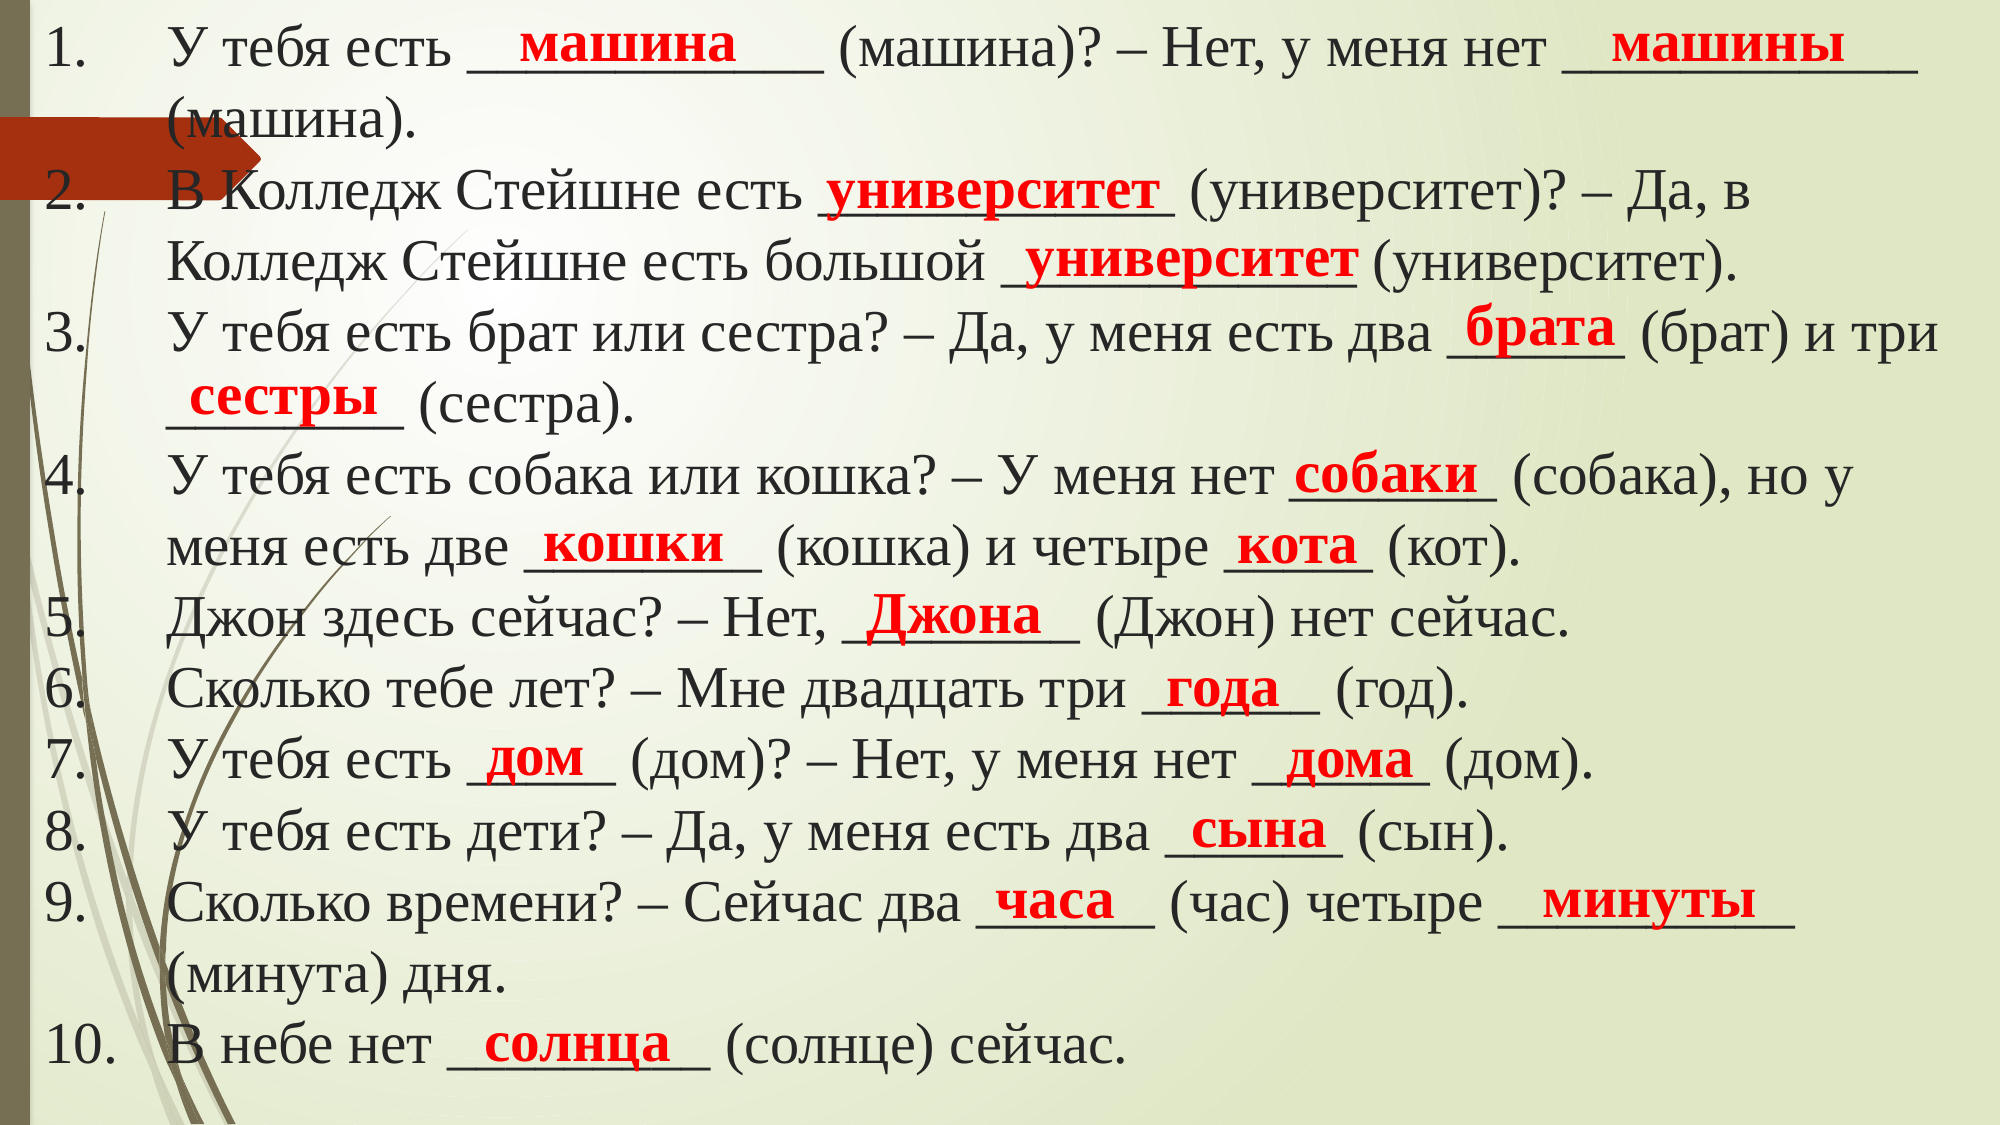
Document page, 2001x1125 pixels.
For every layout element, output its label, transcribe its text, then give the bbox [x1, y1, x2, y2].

text_box сестры [99, 355, 442, 444]
text_box университет [935, 218, 1420, 306]
text_box университет [736, 149, 1221, 237]
text_box сына [1101, 788, 1444, 877]
text_box машина [429, 2, 772, 91]
text_box солнца [394, 1003, 737, 1091]
text_box кота [1147, 505, 1490, 593]
text_box минуты [1452, 859, 1796, 947]
text_box кошки [453, 502, 796, 591]
text_box года [1076, 648, 1420, 736]
text_box Джона [776, 574, 1119, 663]
text_box собаки [1204, 433, 1547, 522]
text_box брата [1375, 286, 1665, 375]
text_box часа [905, 860, 1248, 948]
text_box У тебя есть ____________ (машина)? – Нет, у меня нет ____________ (машина). В Колледж Стейшне есть ____________ (университет)? – Да, в Колледж Стейшне есть большой ____________ (университет). У тебя есть брат или сестра? – Да, у меня есть два ______ (брат) и три ________ (сестра). У тебя есть собака или кошка? – У меня нет _______ (собака), но у меня есть две ________ (кошка) и четыре _____ (кот). Джон здесь сейчас? – Нет, ________ (Джон) нет сейчас. Сколько тебе лет? – Мне двадцать три ______ (год). У тебя есть _____ (дом)? – Нет, у меня нет ______ (дом). У тебя есть дети? – Да, у меня есть два ______ (сын). Сколько времени? – Сейчас два ______ (час) четыре __________ (минута) дня. В небе нет _________ (солнце) сейчас. [29, 0, 2000, 1125]
text_box дома [1196, 718, 1539, 807]
text_box машины [1520, 2, 1864, 91]
text_box дом [395, 716, 739, 804]
